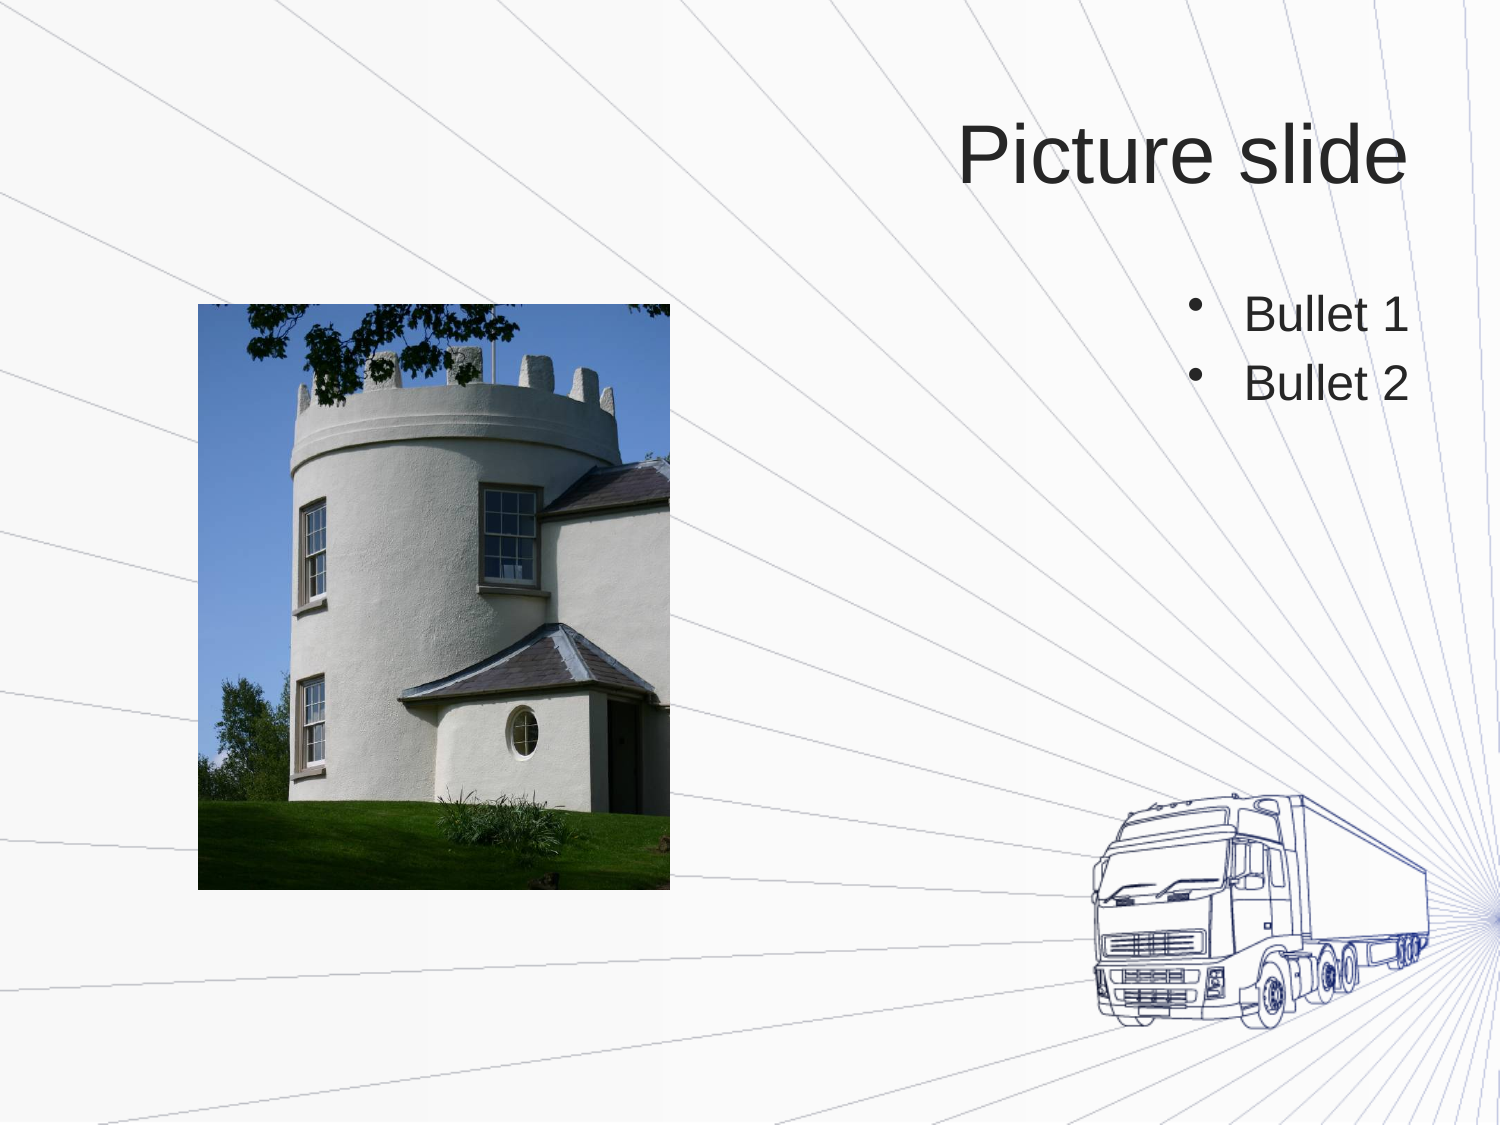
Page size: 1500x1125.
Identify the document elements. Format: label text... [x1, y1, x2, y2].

list Bullet 1 Bullet 2 [75, 273, 1425, 1016]
picture [0, 0, 1500, 1125]
title Picture slide [75, 55, 1425, 244]
